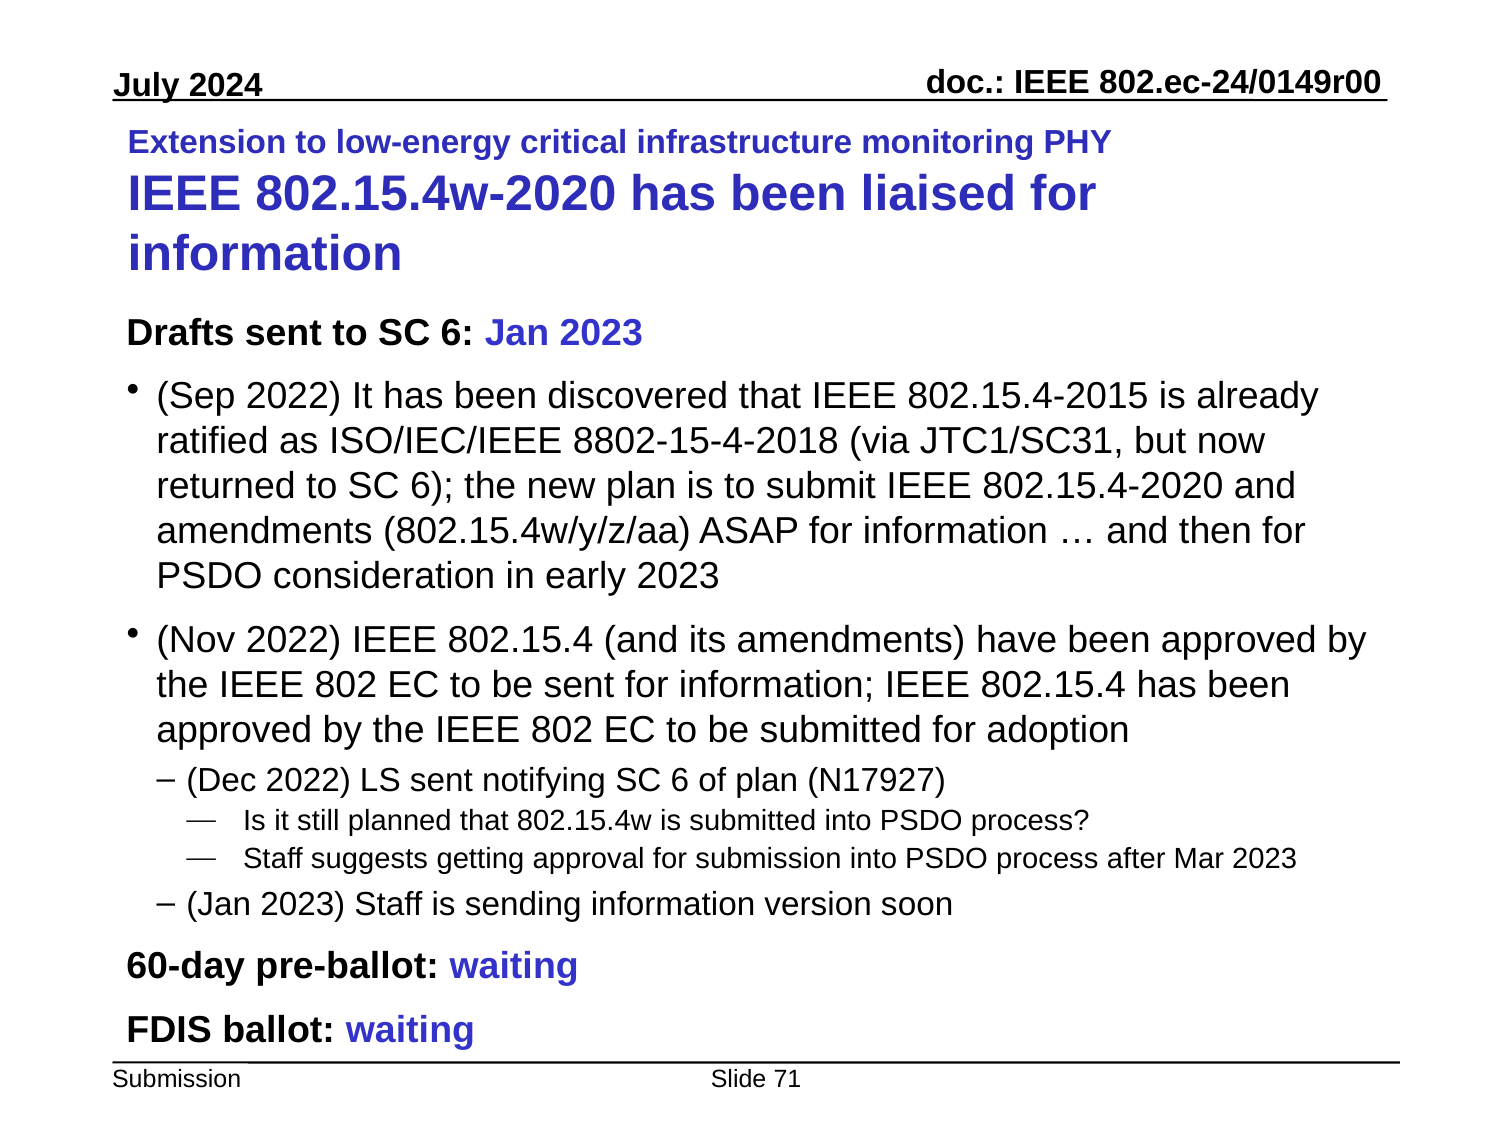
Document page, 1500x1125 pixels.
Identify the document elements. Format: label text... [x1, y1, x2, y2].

slide_number Slide 71 [709, 1061, 803, 1093]
list Drafts sent to SC 6: Jan 2023 (Sep 2022) It has been discovered that IEEE 802.15.4-2015 is already ratified as ISO/IEC/IEEE 8802-15-4-2018 (via JTC1/SC31, but now returned to SC 6); the new plan is to submit IEEE 802.15.4-2020 and amendments (802.15.4w/y/z/aa) ASAP for information … and then for PSDO consideration in early 2023 (Nov 2022) IEEE 802.15.4 (and its amendments) have been approved by the IEEE 802 EC to be sent for information; IEEE 802.15.4 has been approved by the IEEE 802 EC to be submitted for adoption (Dec 2022) LS sent notifying SC 6 of plan (N17927) Is it still planned that 802.15.4w is submitted into PSDO process? Staff suggests getting approval for submission into PSDO process after Mar 2023 (Jan 2023) Staff is sending information version soon 60-day pre-ballot: waiting FDIS ballot: waiting [111, 299, 1387, 975]
title Extension to low-energy critical infrastructure monitoring PHY IEEE 802.15.4w-2020 has been liaised for information [112, 112, 1388, 288]
